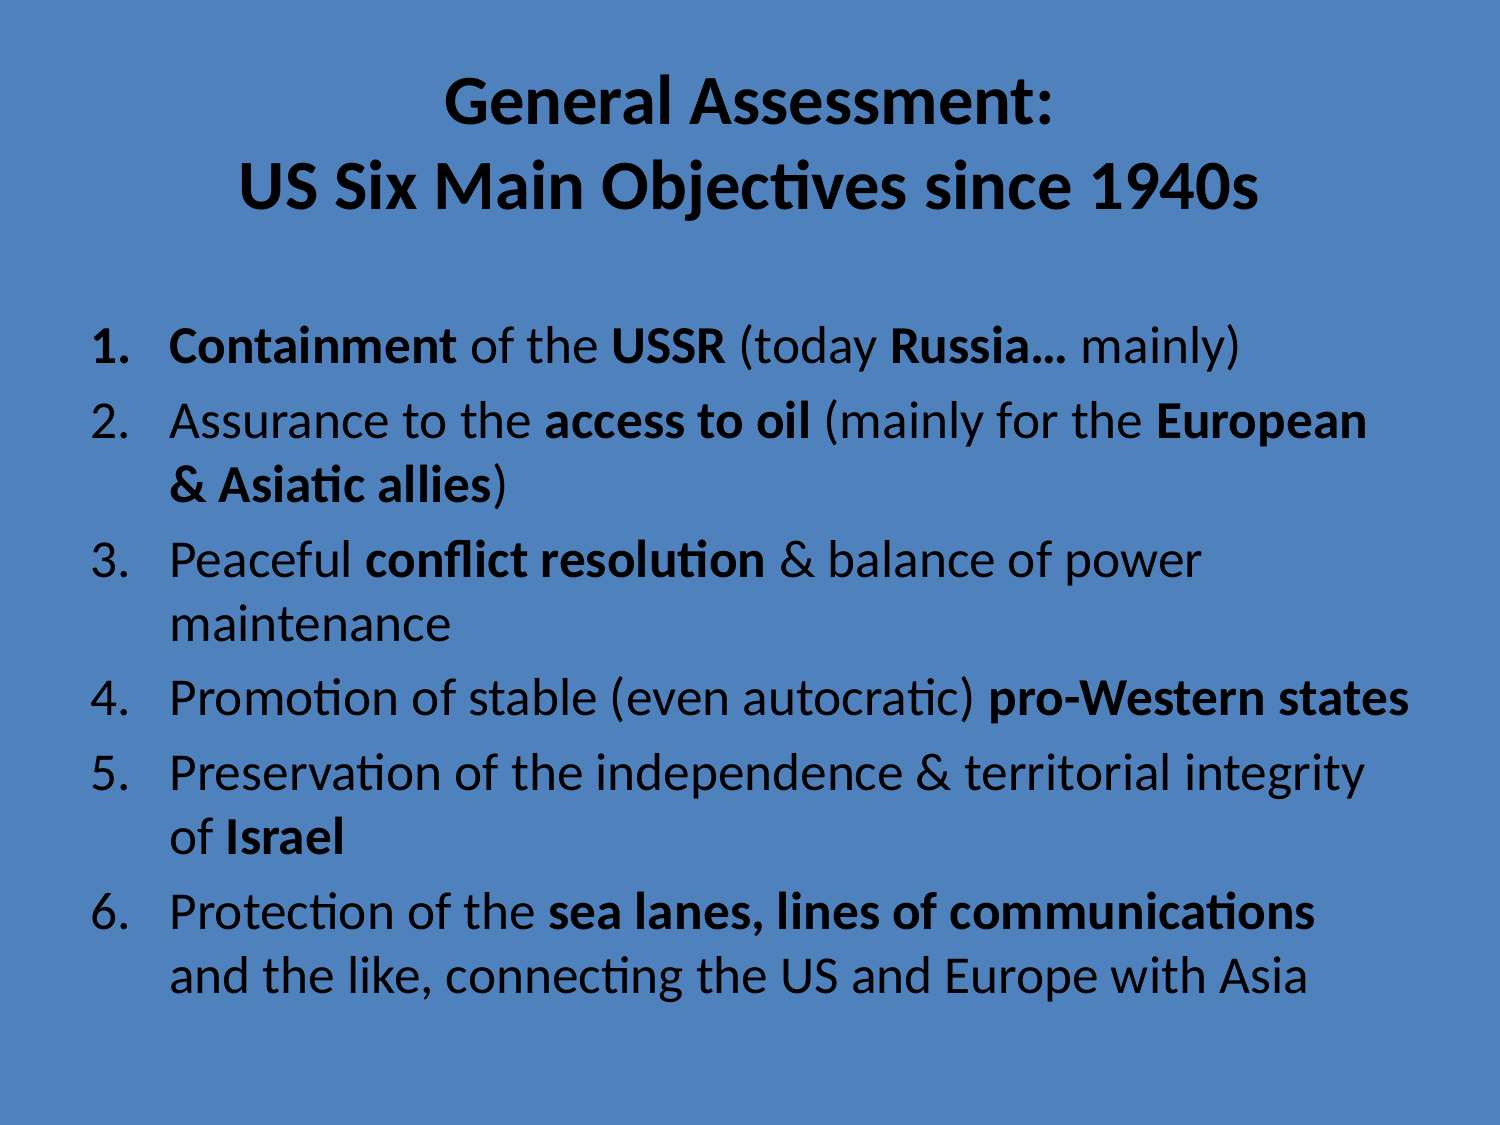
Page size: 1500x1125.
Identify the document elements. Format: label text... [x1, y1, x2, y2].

title General Assessment: US Six Main Objectives since 1940s [75, 45, 1425, 233]
list Containment of the USSR (today Russia… mainly) Assurance to the access to oil (mainly for the European & Asiatic allies) Peaceful conflict resolution & balance of power maintenance Promotion of stable (even autocratic) pro-Western states Preservation of the independence & territorial integrity of Israel Protection of the sea lanes, lines of communications and the like, connecting the US and Europe with Asia [75, 303, 1425, 1046]
